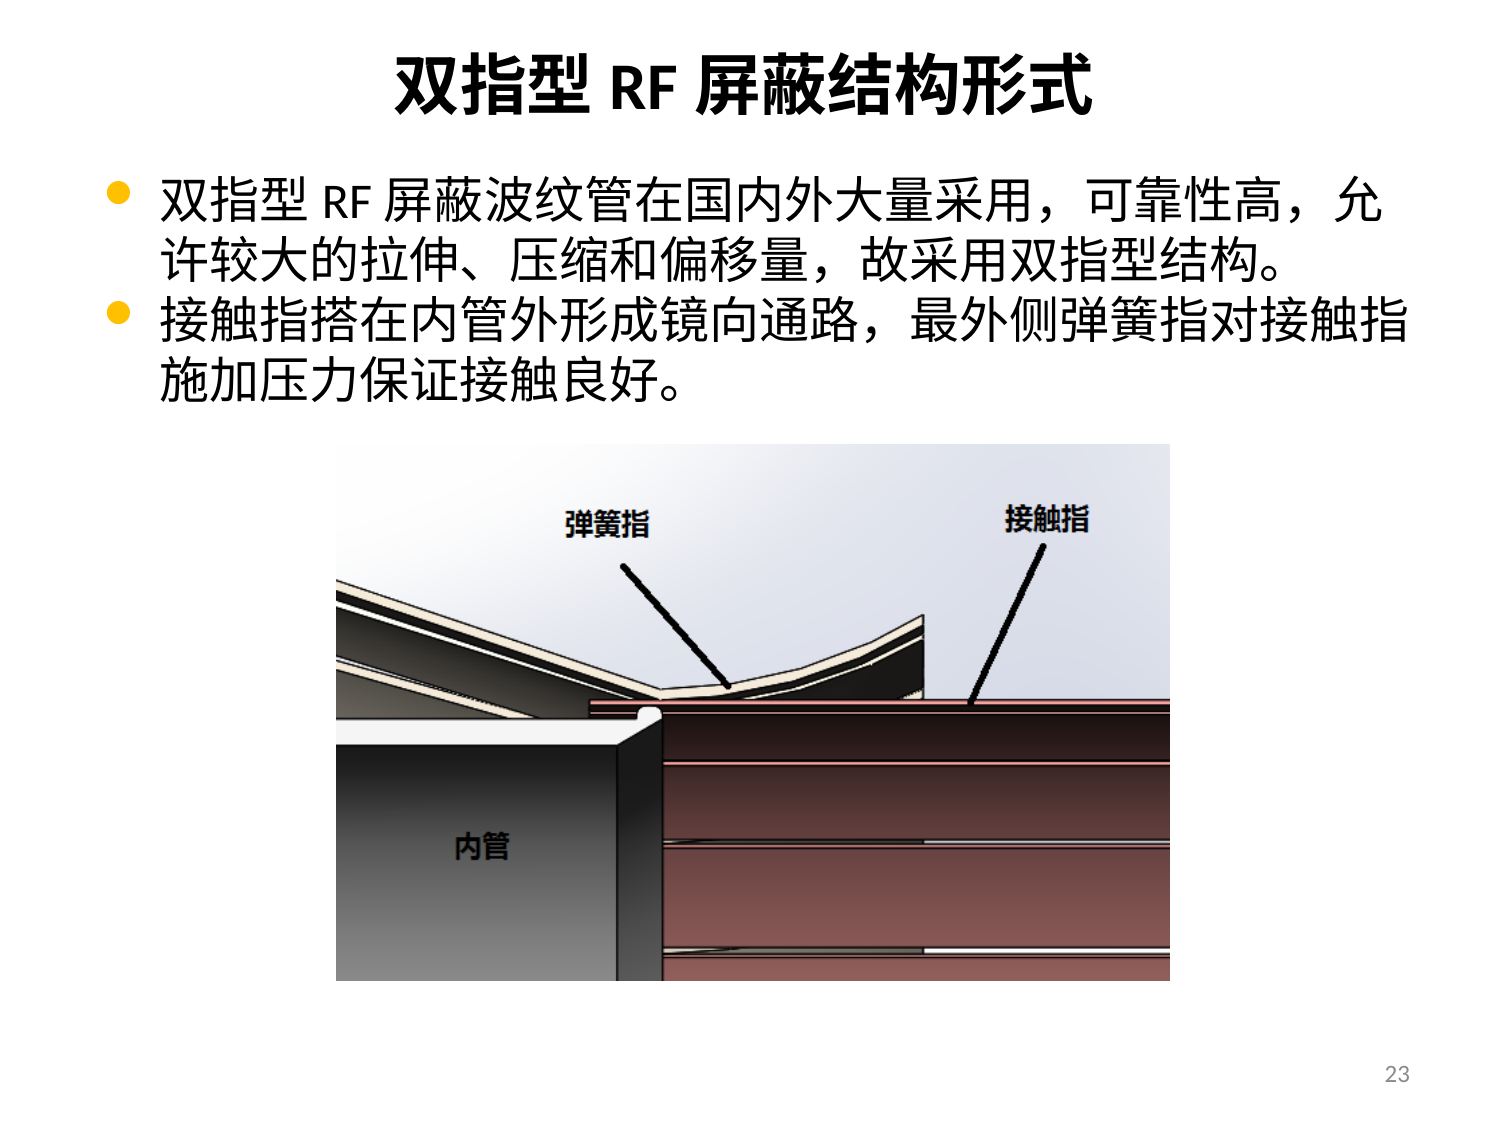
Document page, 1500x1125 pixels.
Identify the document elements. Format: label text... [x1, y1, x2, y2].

picture [336, 444, 1170, 981]
title 双指型RF屏蔽结构形式 [82, 23, 1407, 143]
slide_number 23 [1074, 1042, 1425, 1103]
list 双指型RF屏蔽波纹管在国内外大量采用，可靠性高，允许较大的拉伸、压缩和偏移量，故采用双指型结构。 接触指搭在内管外形成镜向通路，最外侧弹簧指对接触指施加压力保证接触良好。 [88, 160, 1439, 968]
